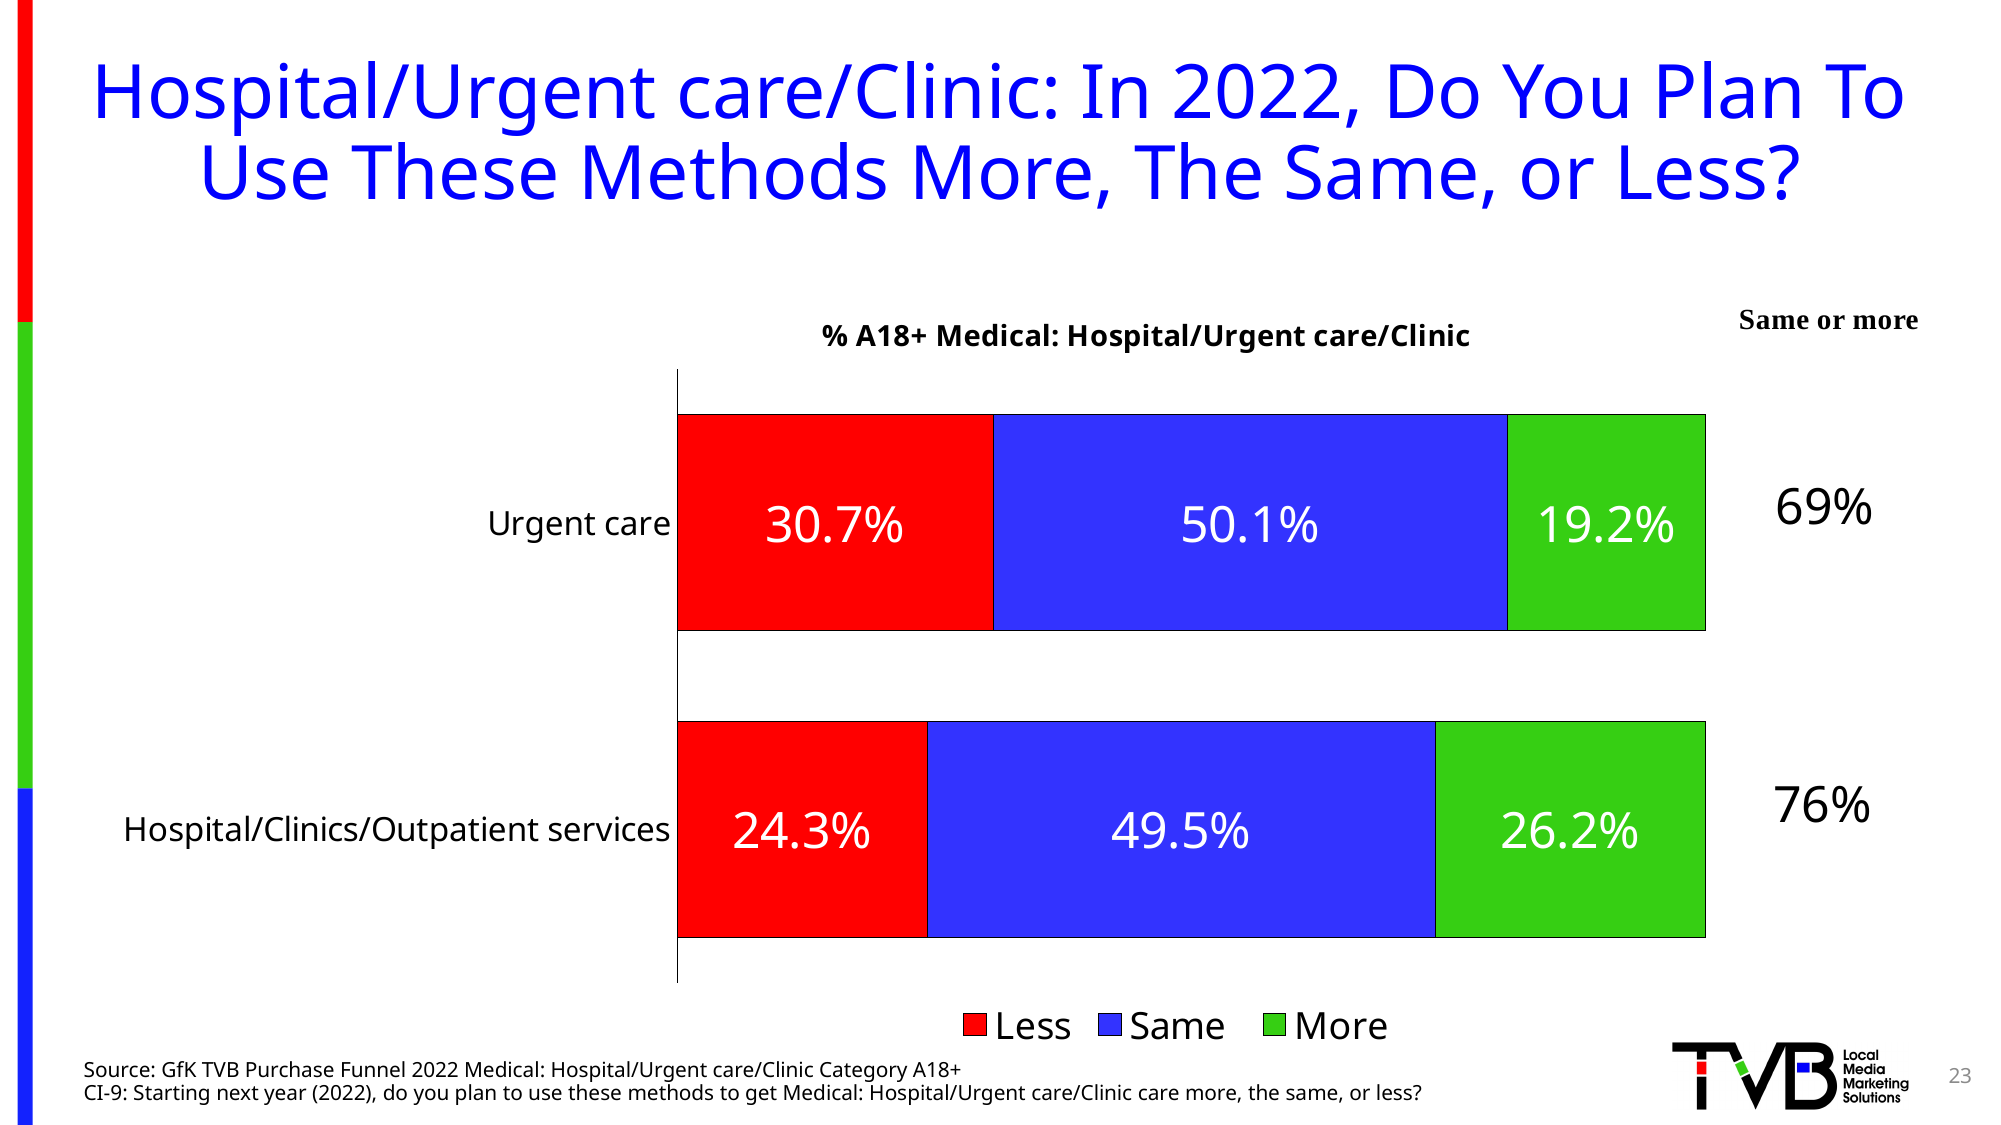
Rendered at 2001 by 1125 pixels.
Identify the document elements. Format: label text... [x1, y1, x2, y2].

picture [1672, 1077, 1909, 1110]
slide_number 23 [1824, 1046, 1988, 1107]
list Source: GfK TVB Purchase Funnel 2022 Medical: Hospital/Urgent care/Clinic Category A18+ CI-9: Starting next year (2022), do you plan to use these methods to get Medical: Hospital/Urgent care/Clinic care more, the same, or less? [68, 1051, 1487, 1113]
chart [85, 270, 1949, 1077]
title Hospital/Urgent care/Clinic: In 2022, Do You Plan To Use These Methods More, The Same, or Less? [68, 45, 1932, 225]
